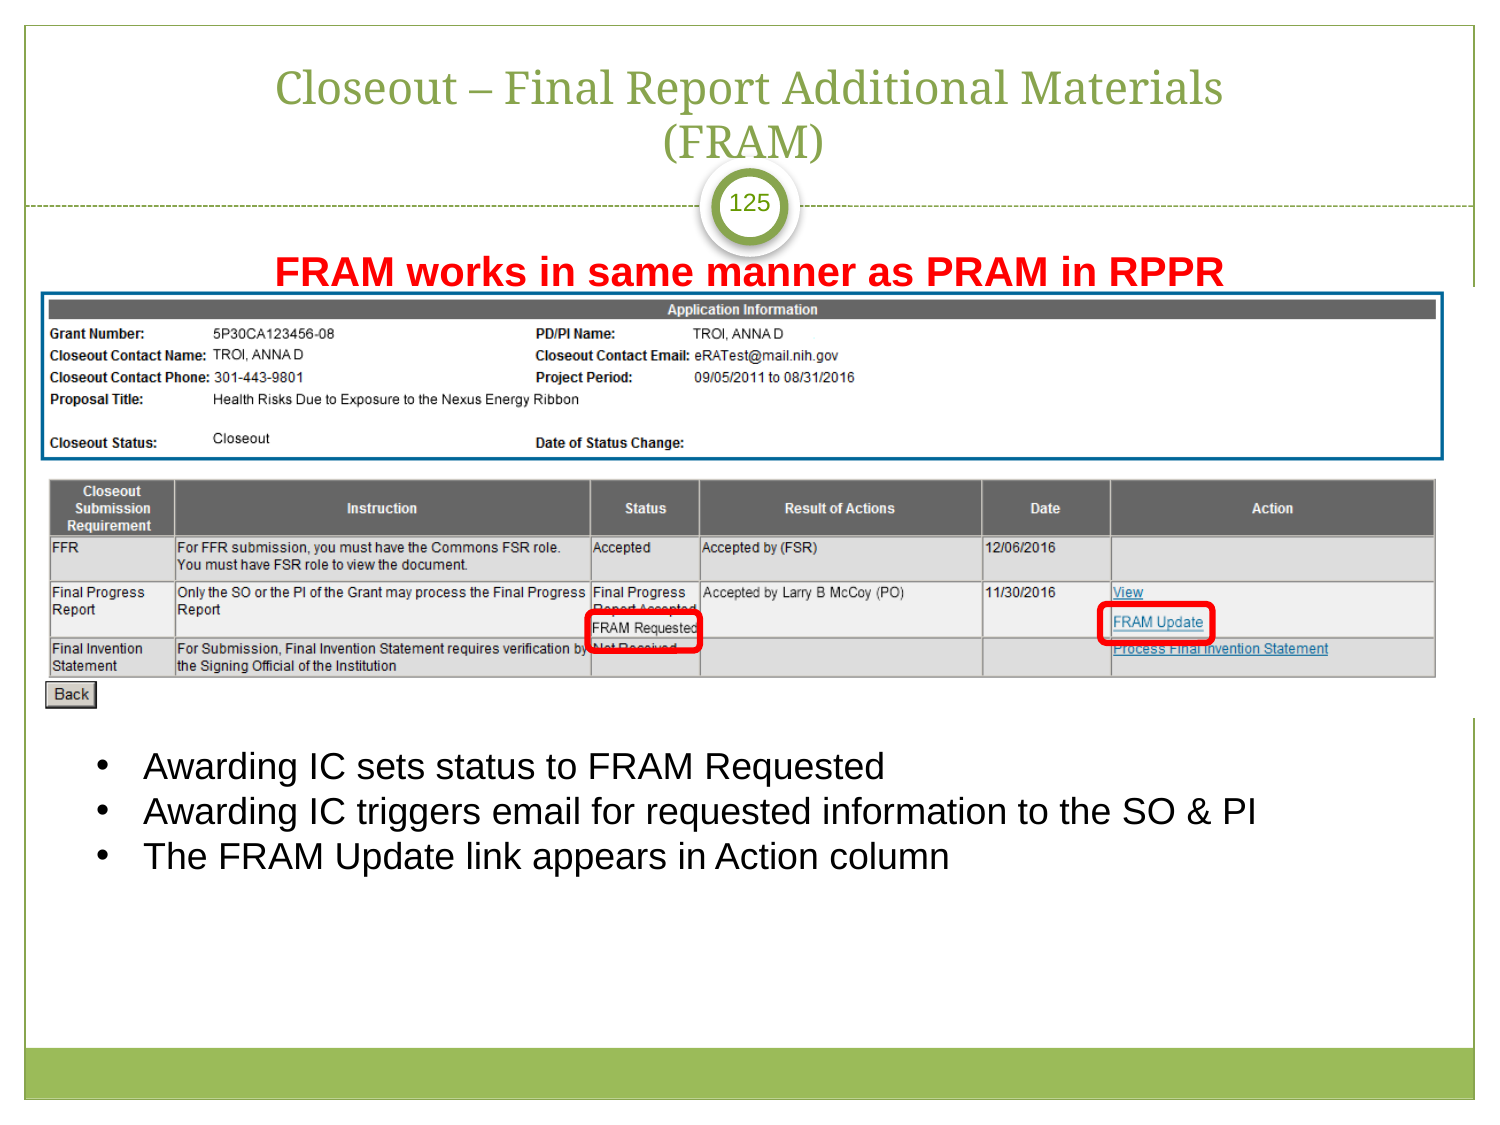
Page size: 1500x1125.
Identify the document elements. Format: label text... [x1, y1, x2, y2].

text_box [27, 287, 1476, 718]
text_box Awarding IC sets status to FRAM Requested Awarding IC triggers email for requested information to the SO & PI The FRAM Update link appears in Action column [81, 734, 1273, 885]
text_box FRAM works in same manner as PRAM in RPPR [259, 237, 1241, 284]
title Closeout – Final Report Additional Materials (FRAM) [49, 50, 1450, 175]
